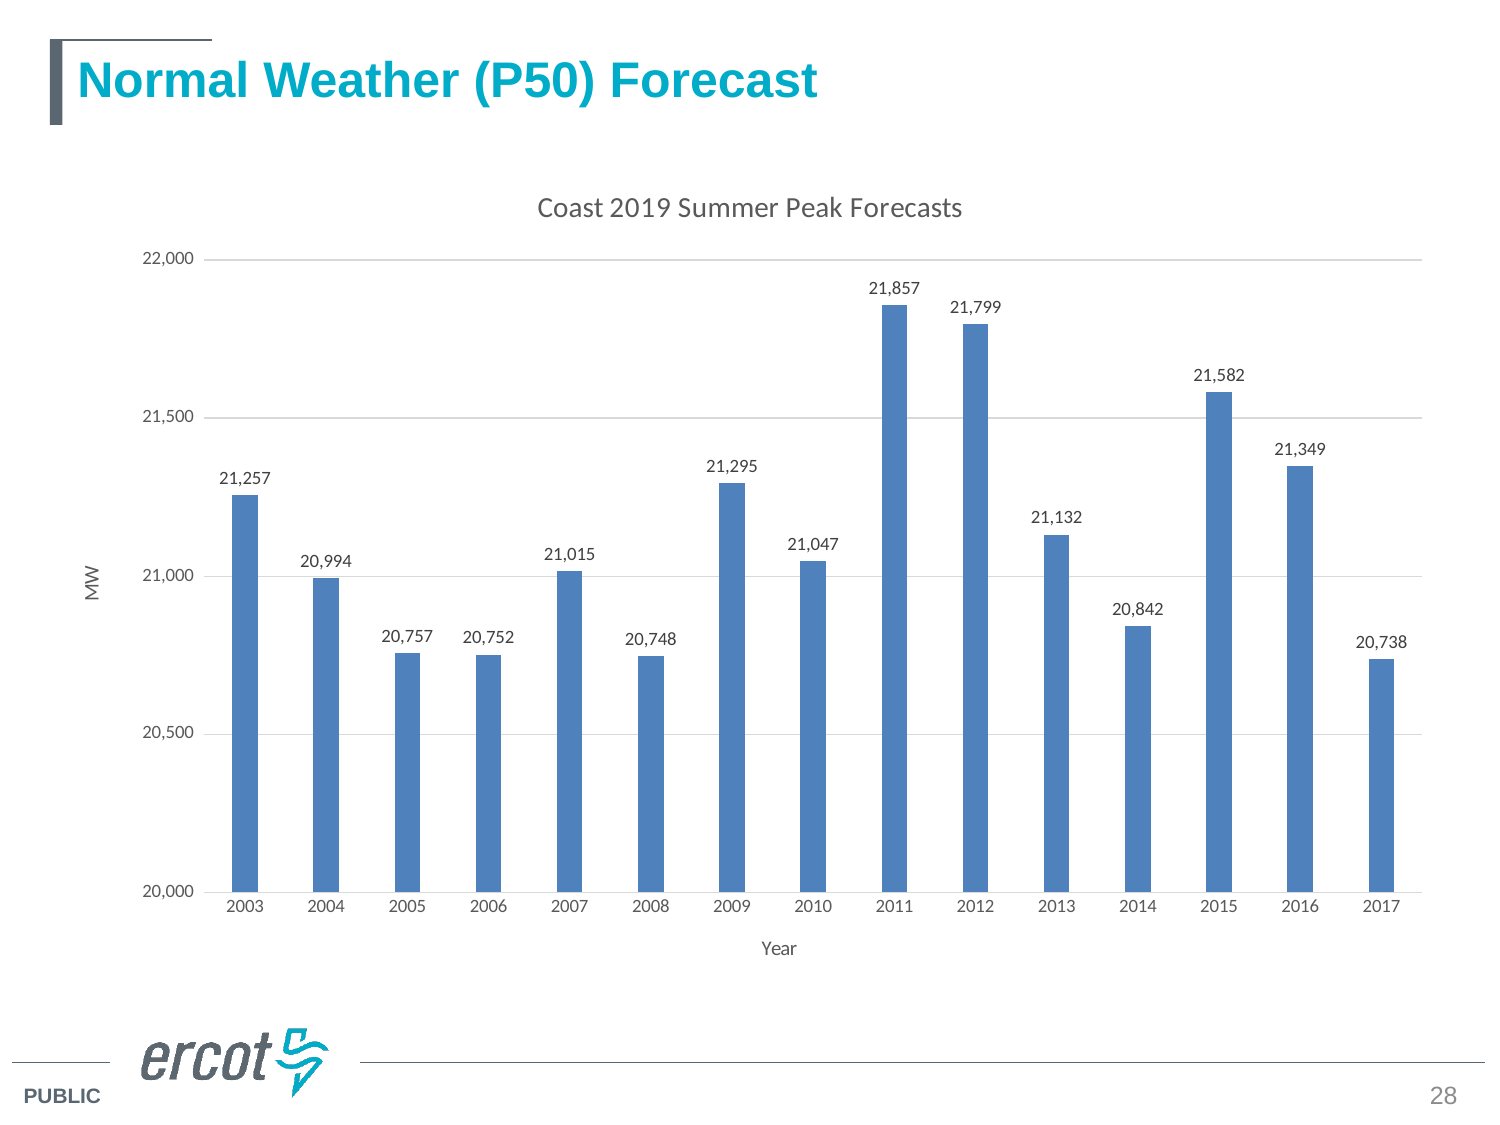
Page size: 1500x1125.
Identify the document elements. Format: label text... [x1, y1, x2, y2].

title Normal Weather (P50) Forecast [62, 39, 1450, 125]
chart [49, 162, 1451, 992]
picture [137, 1024, 332, 1100]
slide_number 28 [1400, 1076, 1488, 1113]
